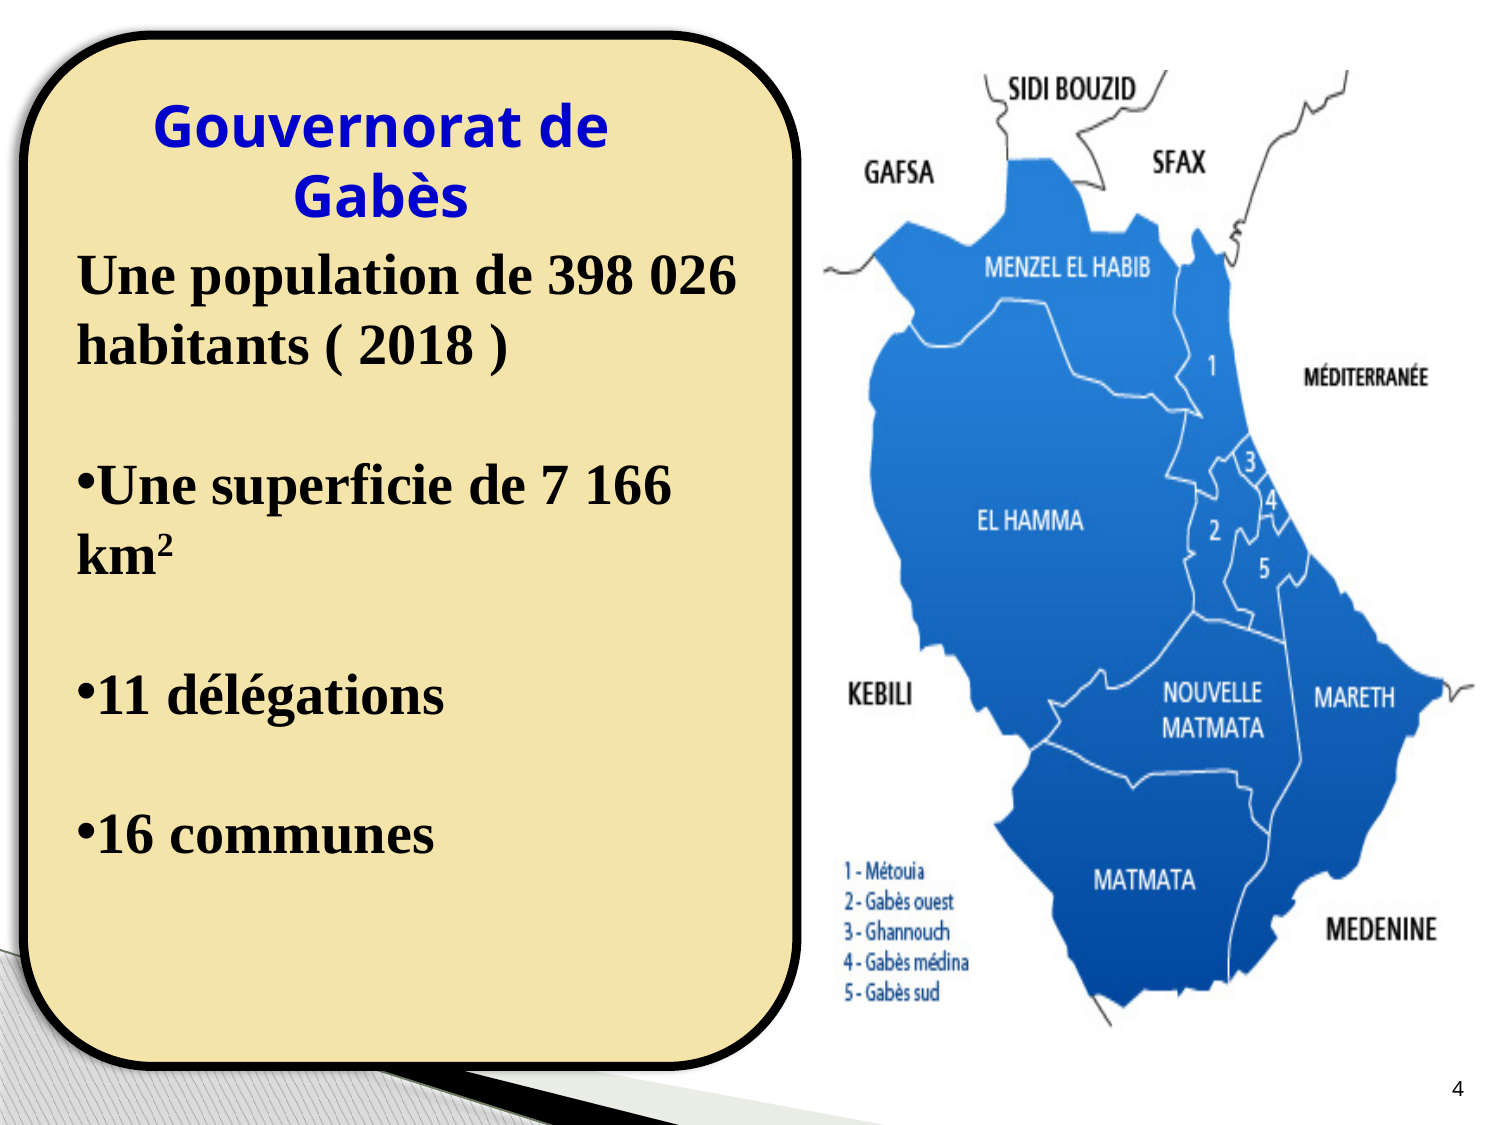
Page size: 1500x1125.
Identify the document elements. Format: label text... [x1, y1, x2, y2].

picture [820, 70, 1477, 1032]
text_box Une population de 398 026 habitants ( 2018 ) Une superficie de 7 166 km2 11 délégations 16 communes [18, 30, 802, 1071]
slide_number 4 [1418, 1051, 1479, 1112]
text_box Gouvernorat de Gabès [46, 81, 715, 237]
